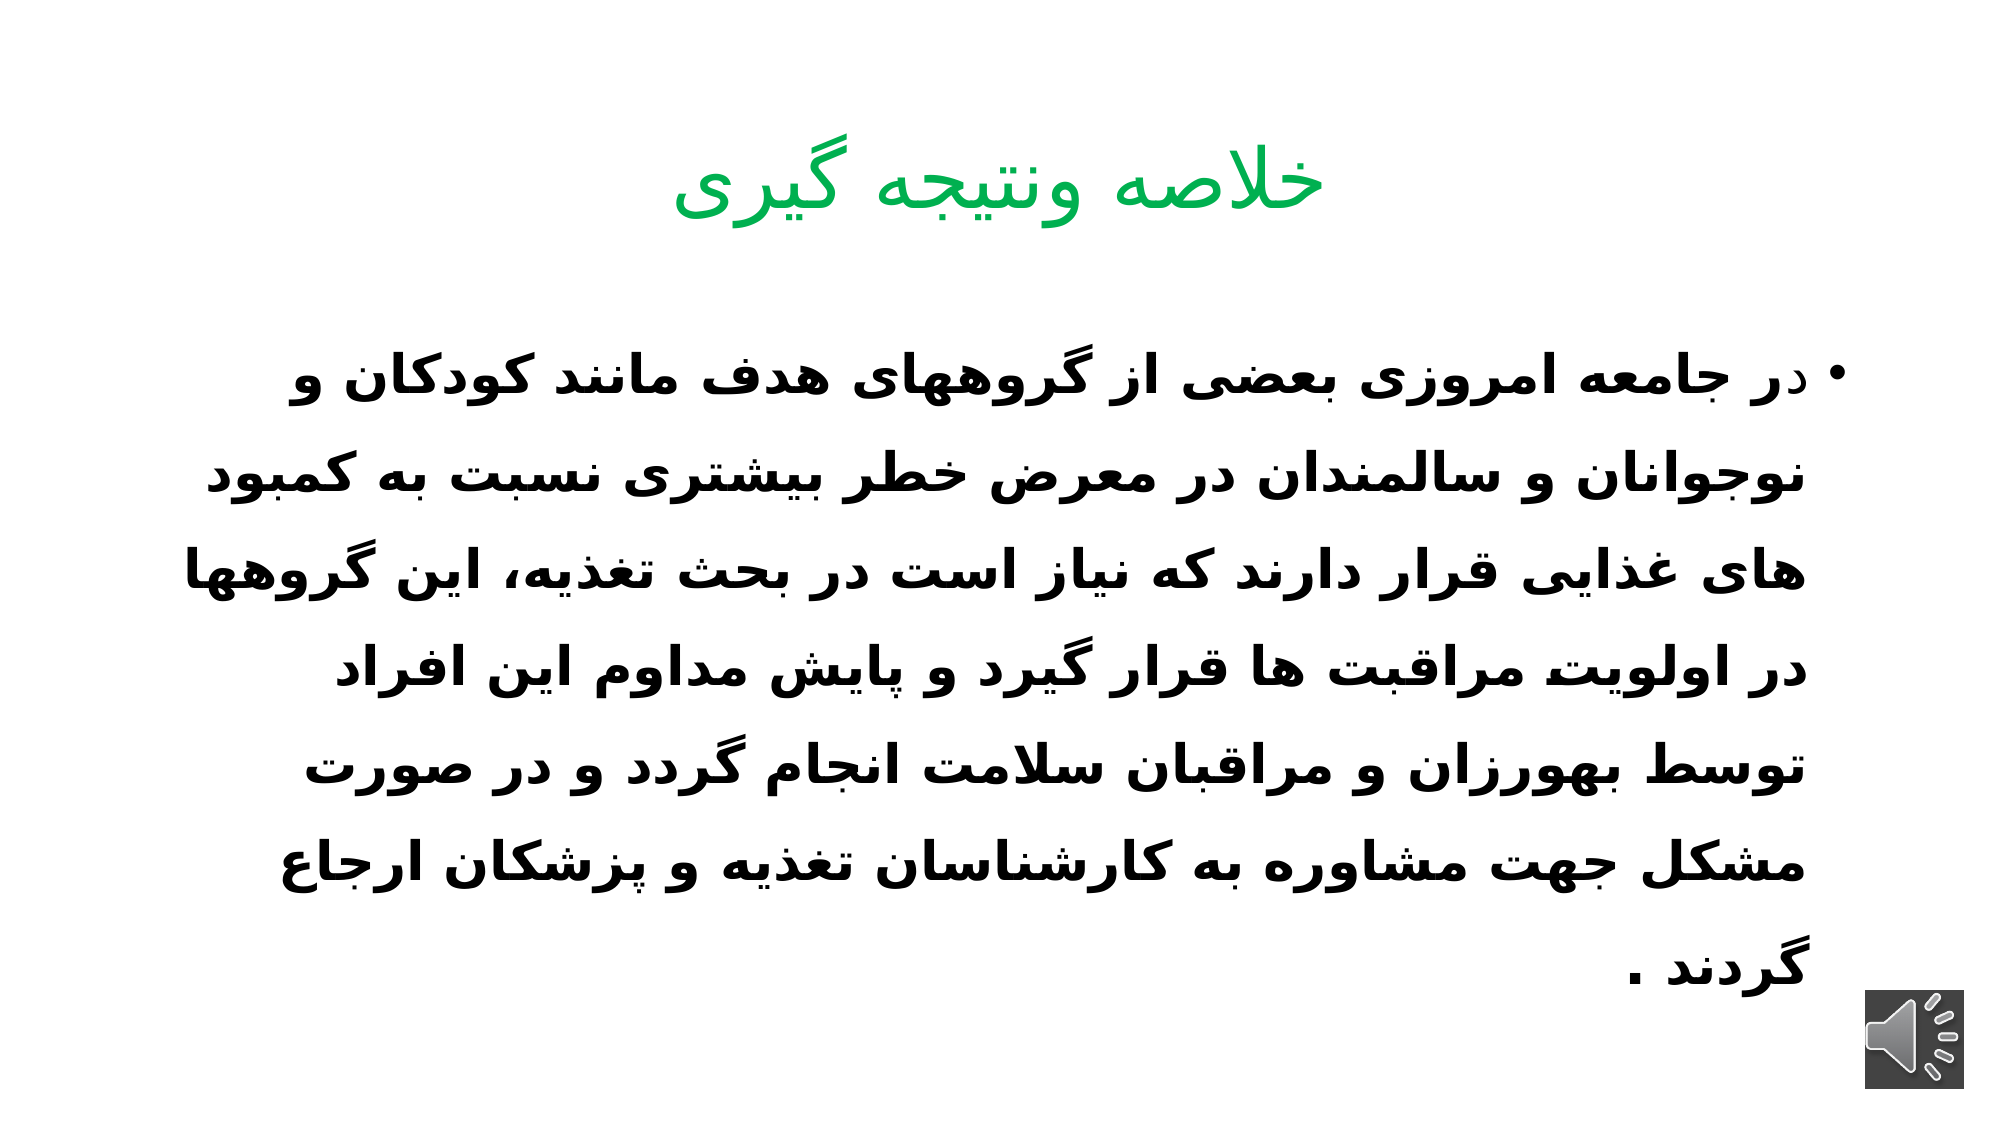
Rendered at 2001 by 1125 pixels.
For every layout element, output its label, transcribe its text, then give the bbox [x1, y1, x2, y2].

title خلاصه ونتیجه گیری [137, 72, 1863, 291]
list در جامعه امروزی بعضی از گروههای هدف مانند کودکان و نوجوانان و سالمندان در معرض خطر بیشتری نسبت به کمبود های غذایی قرار دارند که نیاز است در بحث تغذیه، این گروهها در اولویت مراقبت ها قرار گیرد و پایش مداوم این افراد توسط بهورزان و مراقبان سلامت انجام گردد و در صورت مشکل جهت مشاوره به کارشناسان تغذیه و پزشکان ارجاع گردند . [137, 299, 1863, 1014]
picture [1864, 989, 1965, 1090]
